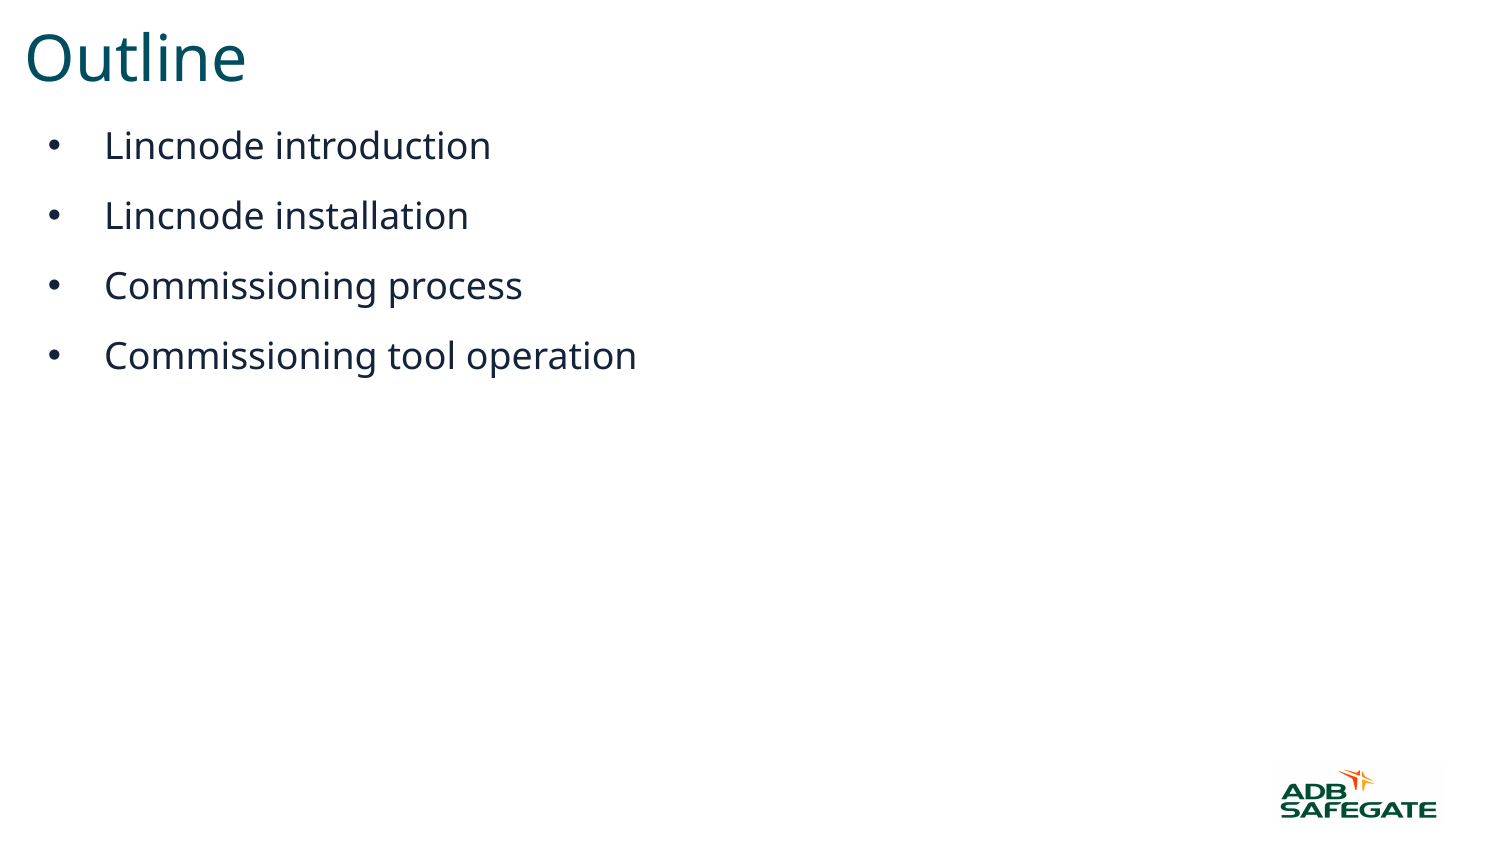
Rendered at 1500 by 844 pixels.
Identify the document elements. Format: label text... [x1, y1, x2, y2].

picture [1271, 804, 1446, 824]
title Outline [24, 19, 1376, 102]
list Lincnode introduction Lincnode installation Commissioning process Commissioning tool operation [47, 115, 1477, 804]
